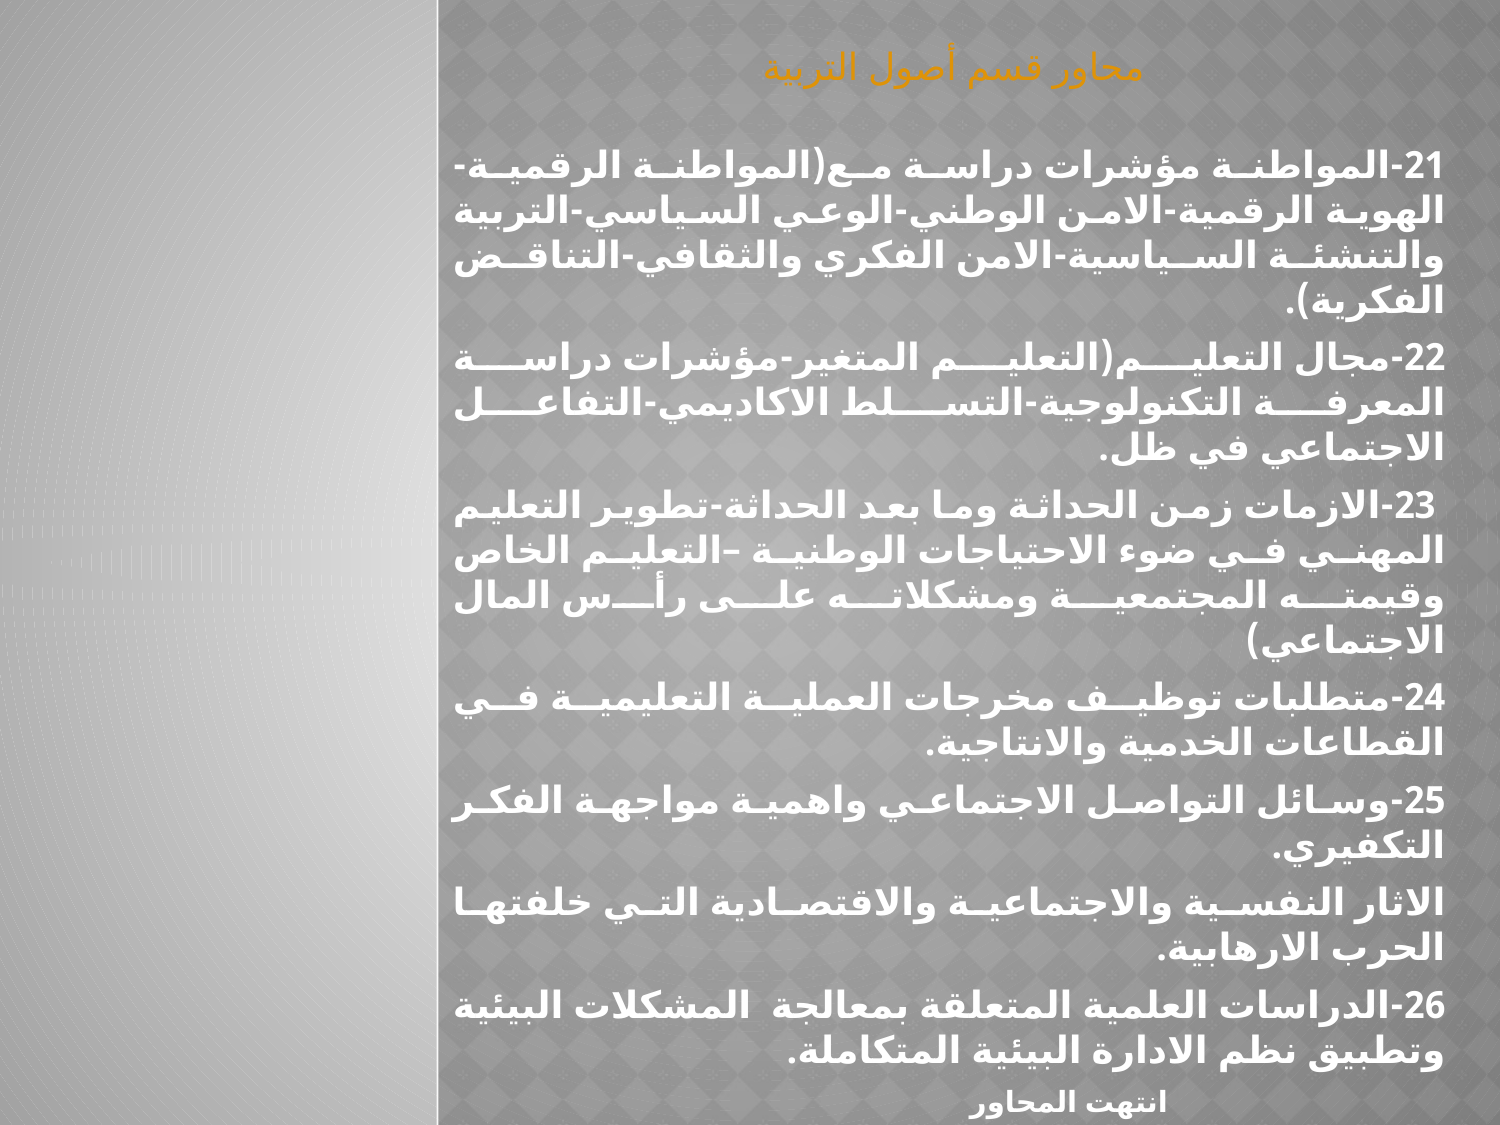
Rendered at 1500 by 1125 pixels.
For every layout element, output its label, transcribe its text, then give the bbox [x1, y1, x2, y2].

text_box محاور قسم أصول التربية [747, 35, 1160, 95]
subtitle 21-المواطنة مؤشرات دراسة مع(المواطنة الرقمية-الهوية الرقمية-الامن الوطني-الوعي السياسي-التربية والتنشئة السياسية-الامن الفكري والثقافي-التناقض الفكرية). 22-مجال التعليم(التعليم المتغير-مؤشرات دراسة المعرفة التكنولوجية-التسلط الاكاديمي-التفاعل الاجتماعي في ظل. 23-الازمات زمن الحداثة وما بعد الحداثة-تطوير التعليم المهني في ضوء الاحتياجات الوطنية –التعليم الخاص وقيمته المجتمعية ومشكلاته على رأس المال الاجتماعي) 24-متطلبات توظيف مخرجات العملية التعليمية في القطاعات الخدمية والانتاجية. 25-وسائل التواصل الاجتماعي واهمية مواجهة الفكر التكفيري. الاثار النفسية والاجتماعية والاقتصادية التي خلفتها الحرب الارهابية. 26-الدراسات العلمية المتعلقة بمعالجة المشكلات البيئية وتطبيق نظم الادارة البيئية المتكاملة. انتهت المحاور [445, 140, 1454, 399]
